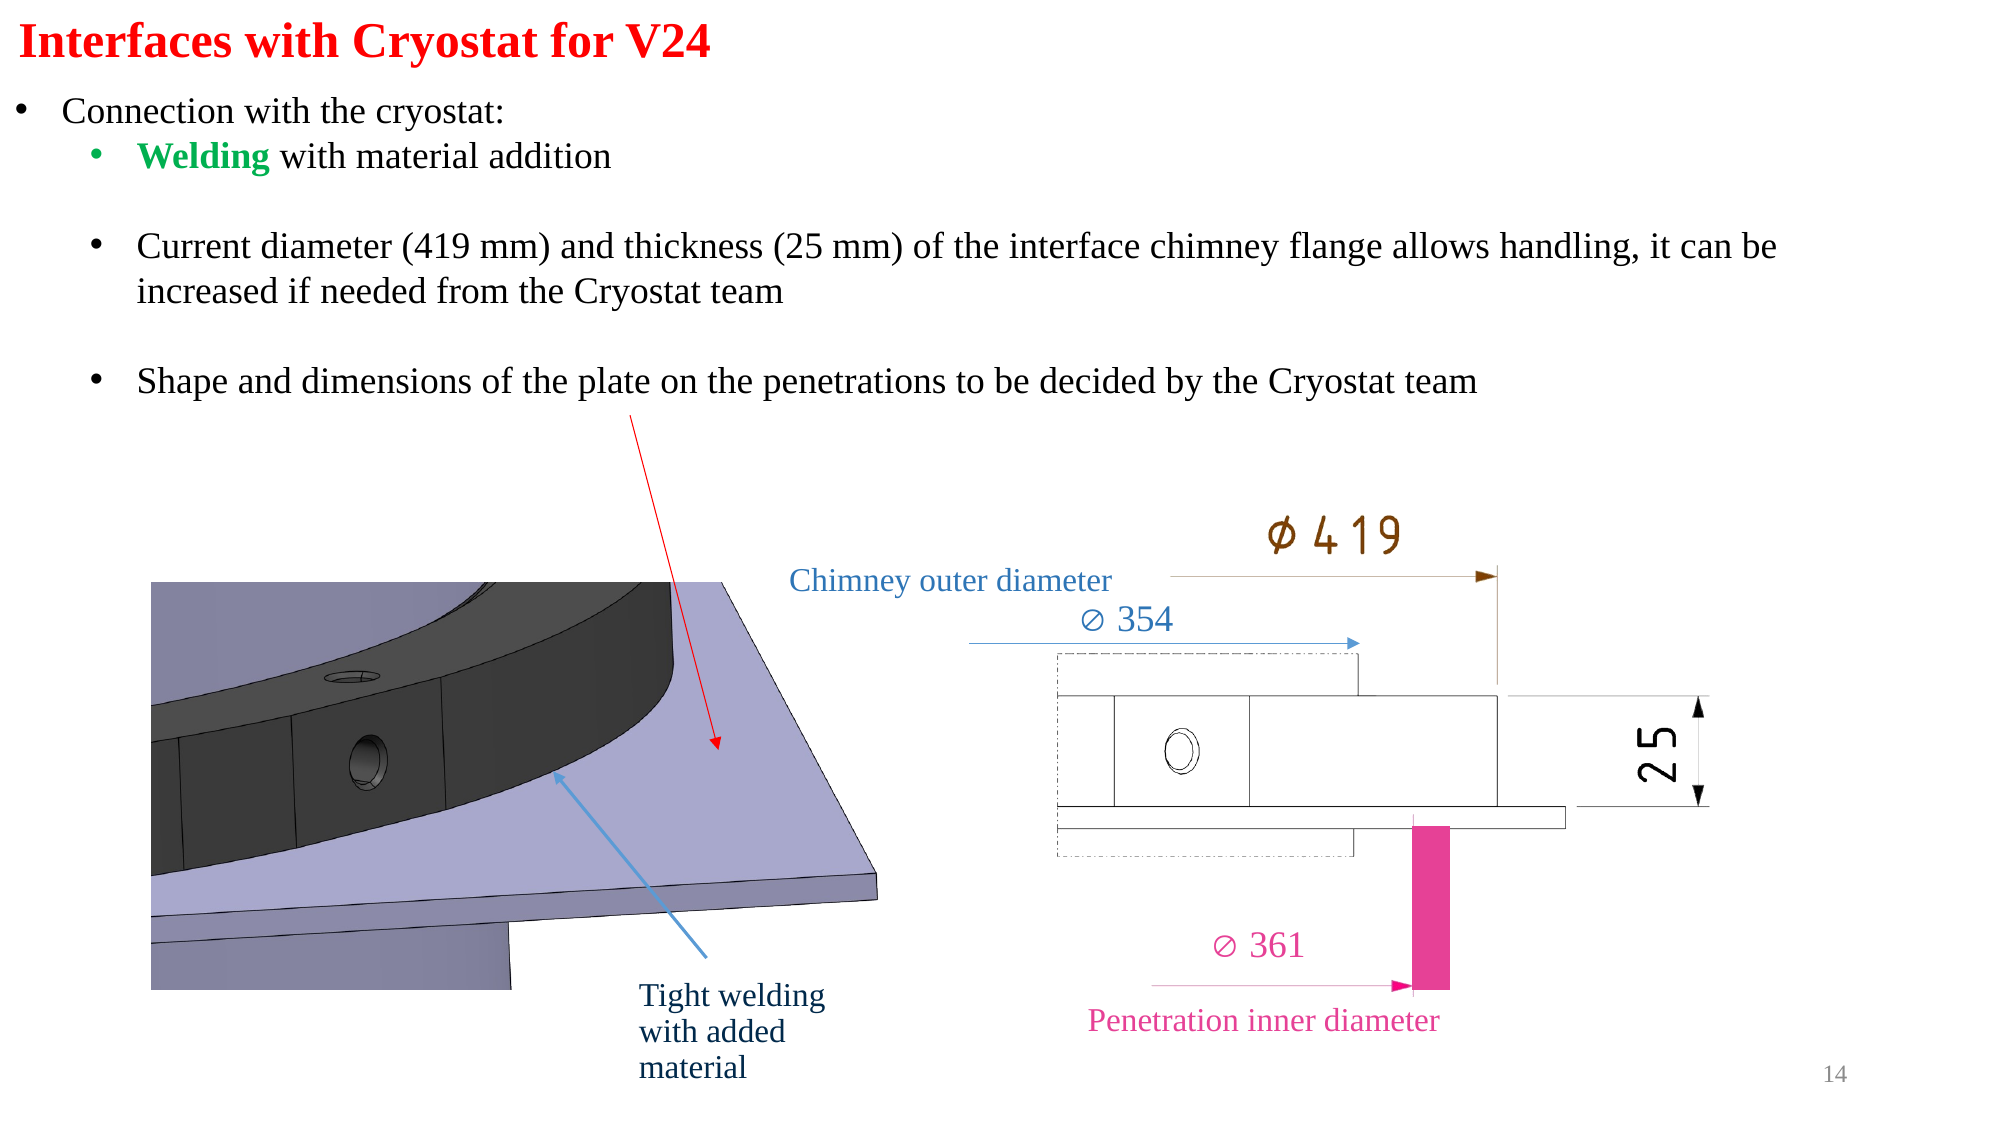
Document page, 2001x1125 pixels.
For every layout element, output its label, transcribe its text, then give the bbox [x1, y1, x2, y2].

text_box Interfaces with Cryostat for V24 [3, 0, 727, 75]
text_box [629, 415, 719, 750]
text_box Penetration inner diameter [1072, 1023, 1498, 1050]
text_box Tight welding with added material [623, 990, 908, 1067]
picture [151, 582, 955, 990]
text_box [552, 771, 707, 959]
picture [1001, 472, 1747, 1023]
text_box Chimney outer diameter [774, 554, 1001, 652]
slide_number 14 [1412, 1042, 1863, 1103]
text_box Connection with the cryostat: Welding with material addition Current diameter (419 mm) and thickness (25 mm) of the interface chimney flange allows handling, it can be increased if needed from the Cryostat team Shape and dimensions of the plate on the penetrations to be decided by the Cryostat team [0, 78, 1931, 454]
